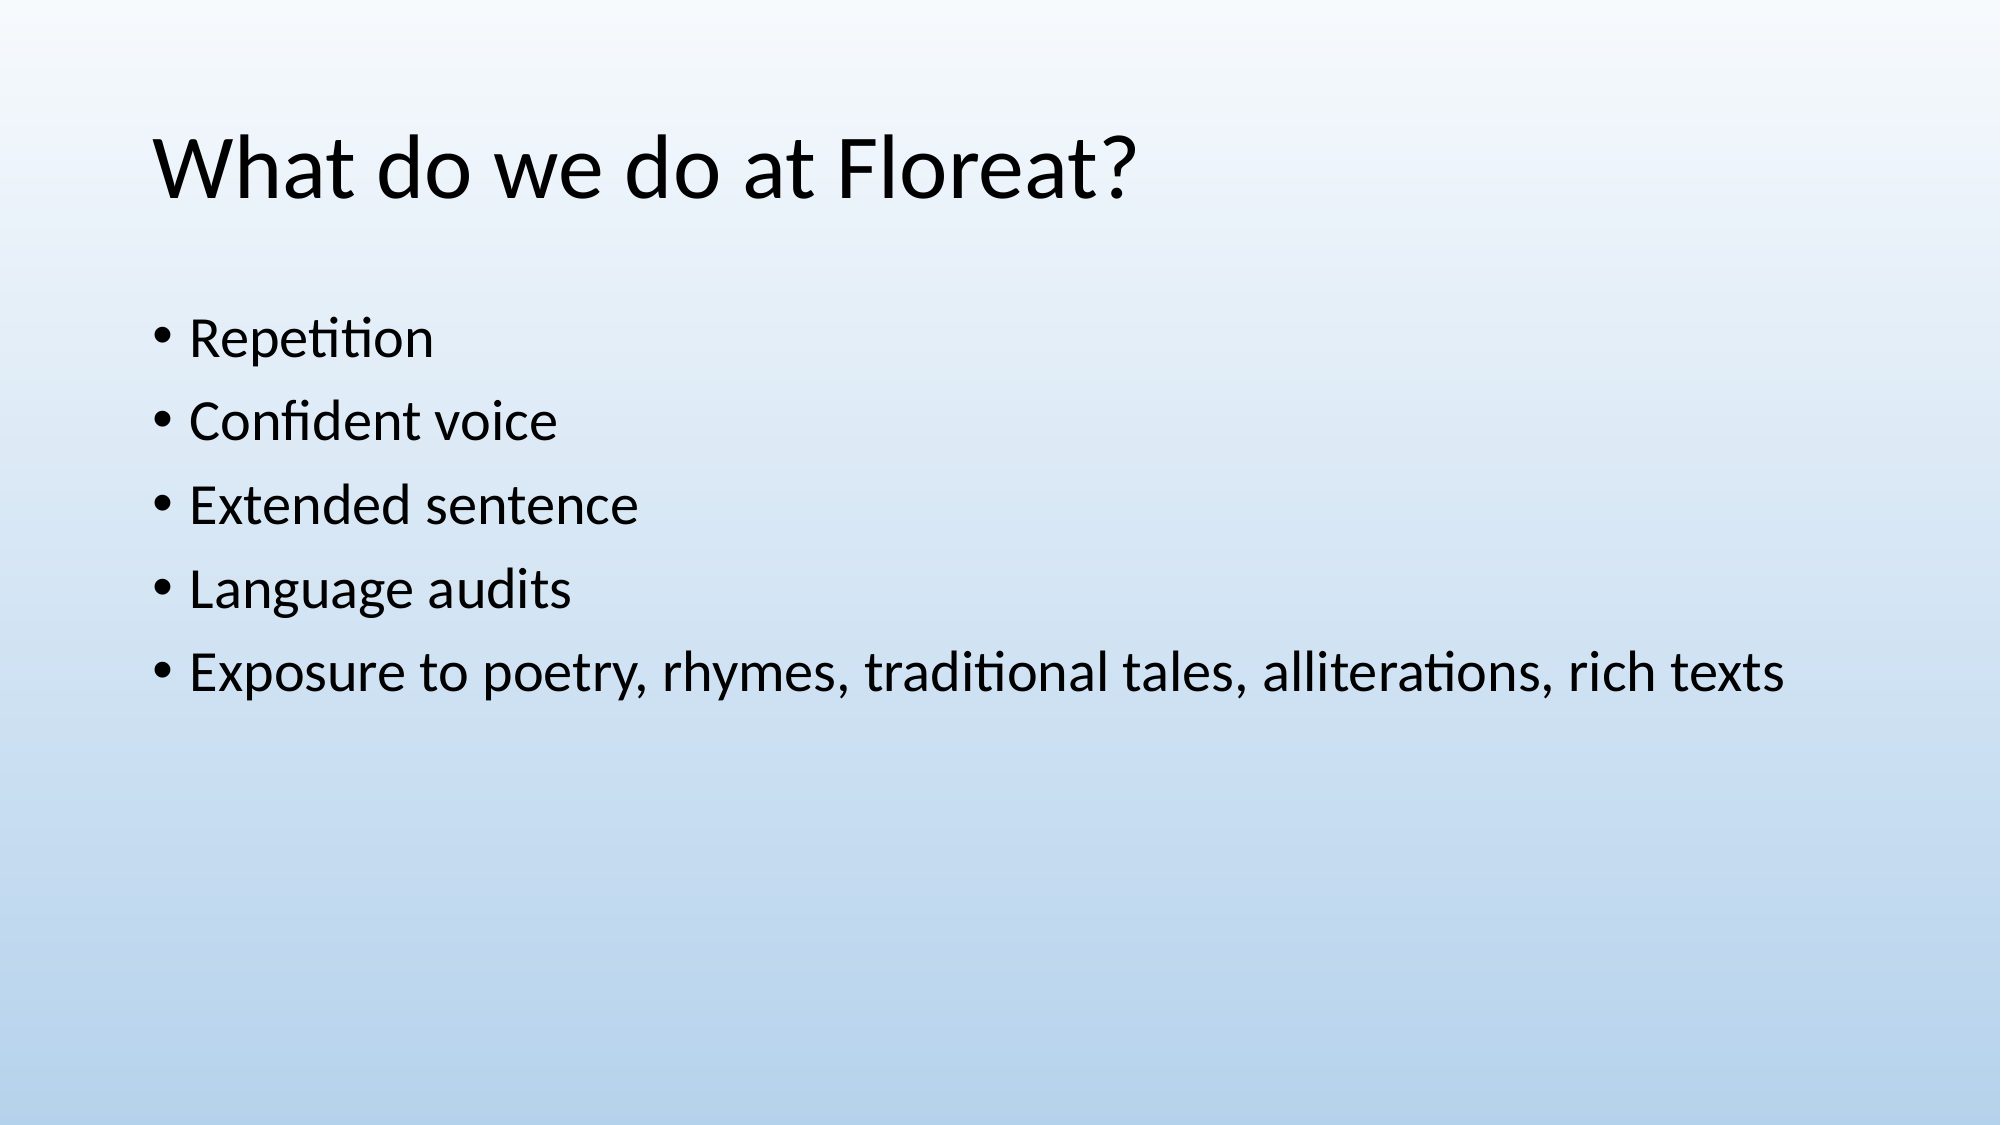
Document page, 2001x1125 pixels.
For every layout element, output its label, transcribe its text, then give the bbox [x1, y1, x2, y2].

list Repetition Confident voice Extended sentence Language audits Exposure to poetry, rhymes, traditional tales, alliterations, rich texts [137, 299, 1863, 1014]
title What do we do at Floreat? [137, 59, 1863, 278]
